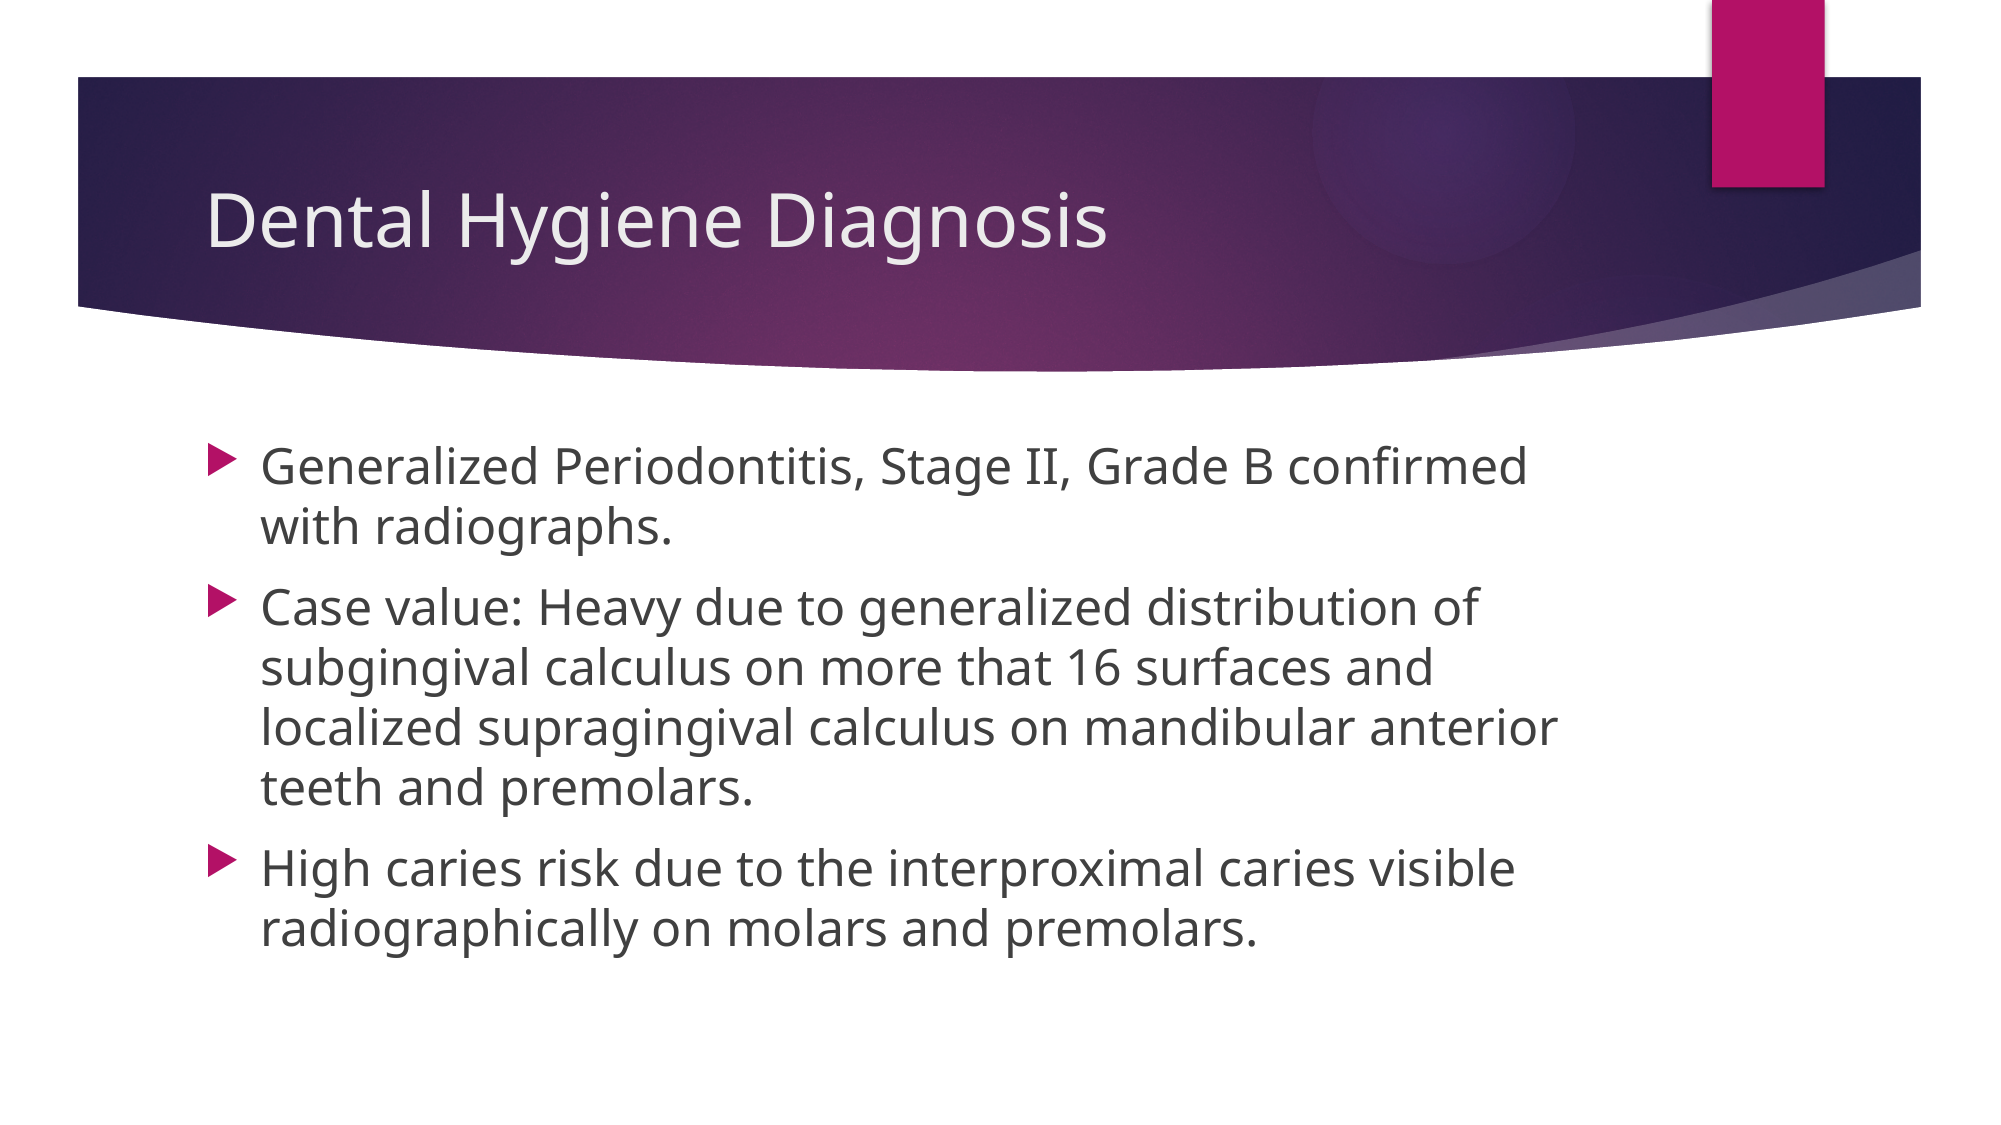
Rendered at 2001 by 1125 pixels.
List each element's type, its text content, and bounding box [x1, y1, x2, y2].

title Dental Hygiene Diagnosis [189, 159, 1627, 276]
list Generalized Periodontitis, Stage II, Grade B confirmed with radiographs. Case value: Heavy due to generalized distribution of subgingival calculus on more that 16 surfaces and localized supragingival calculus on mandibular anterior teeth and premolars. High caries risk due to the interproximal caries visible radiographically on molars and premolars. [189, 427, 1638, 988]
